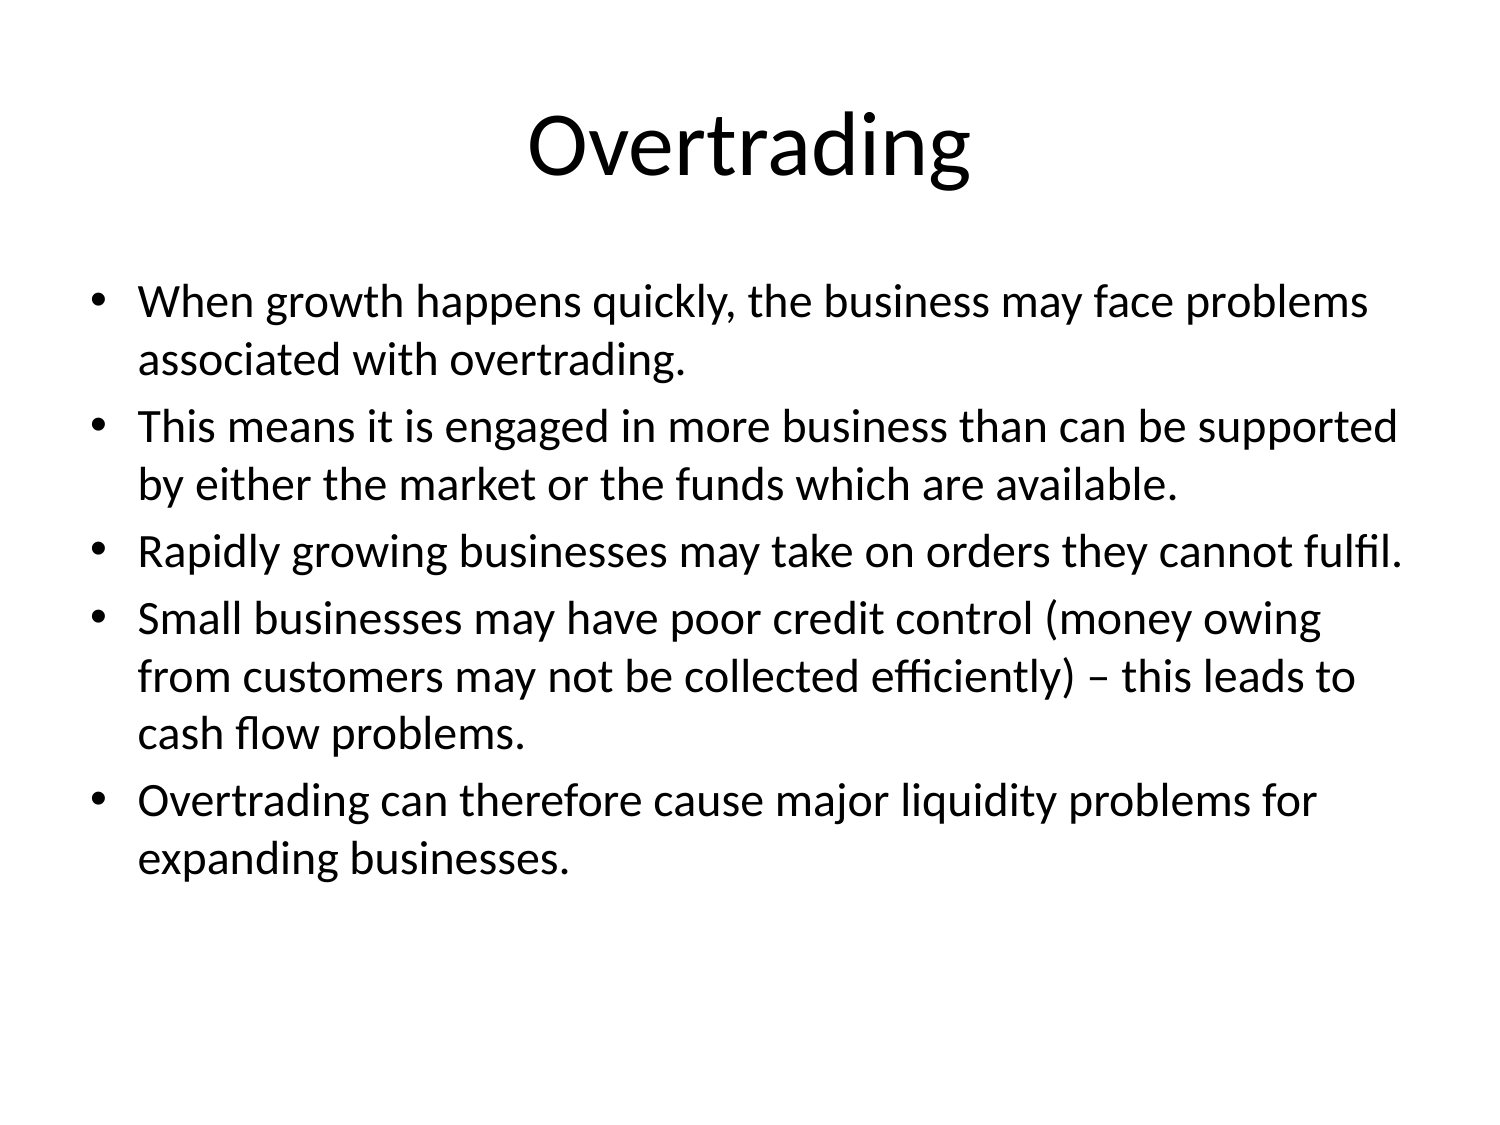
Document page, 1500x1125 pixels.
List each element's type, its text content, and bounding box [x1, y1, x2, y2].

title Overtrading [75, 45, 1425, 233]
list When growth happens quickly, the business may face problems associated with overtrading. This means it is engaged in more business than can be supported by either the market or the funds which are available. Rapidly growing businesses may take on orders they cannot fulfil. Small businesses may have poor credit control (money owing from customers may not be collected efficiently) – this leads to cash flow problems. Overtrading can therefore cause major liquidity problems for expanding businesses. [75, 262, 1425, 1005]
